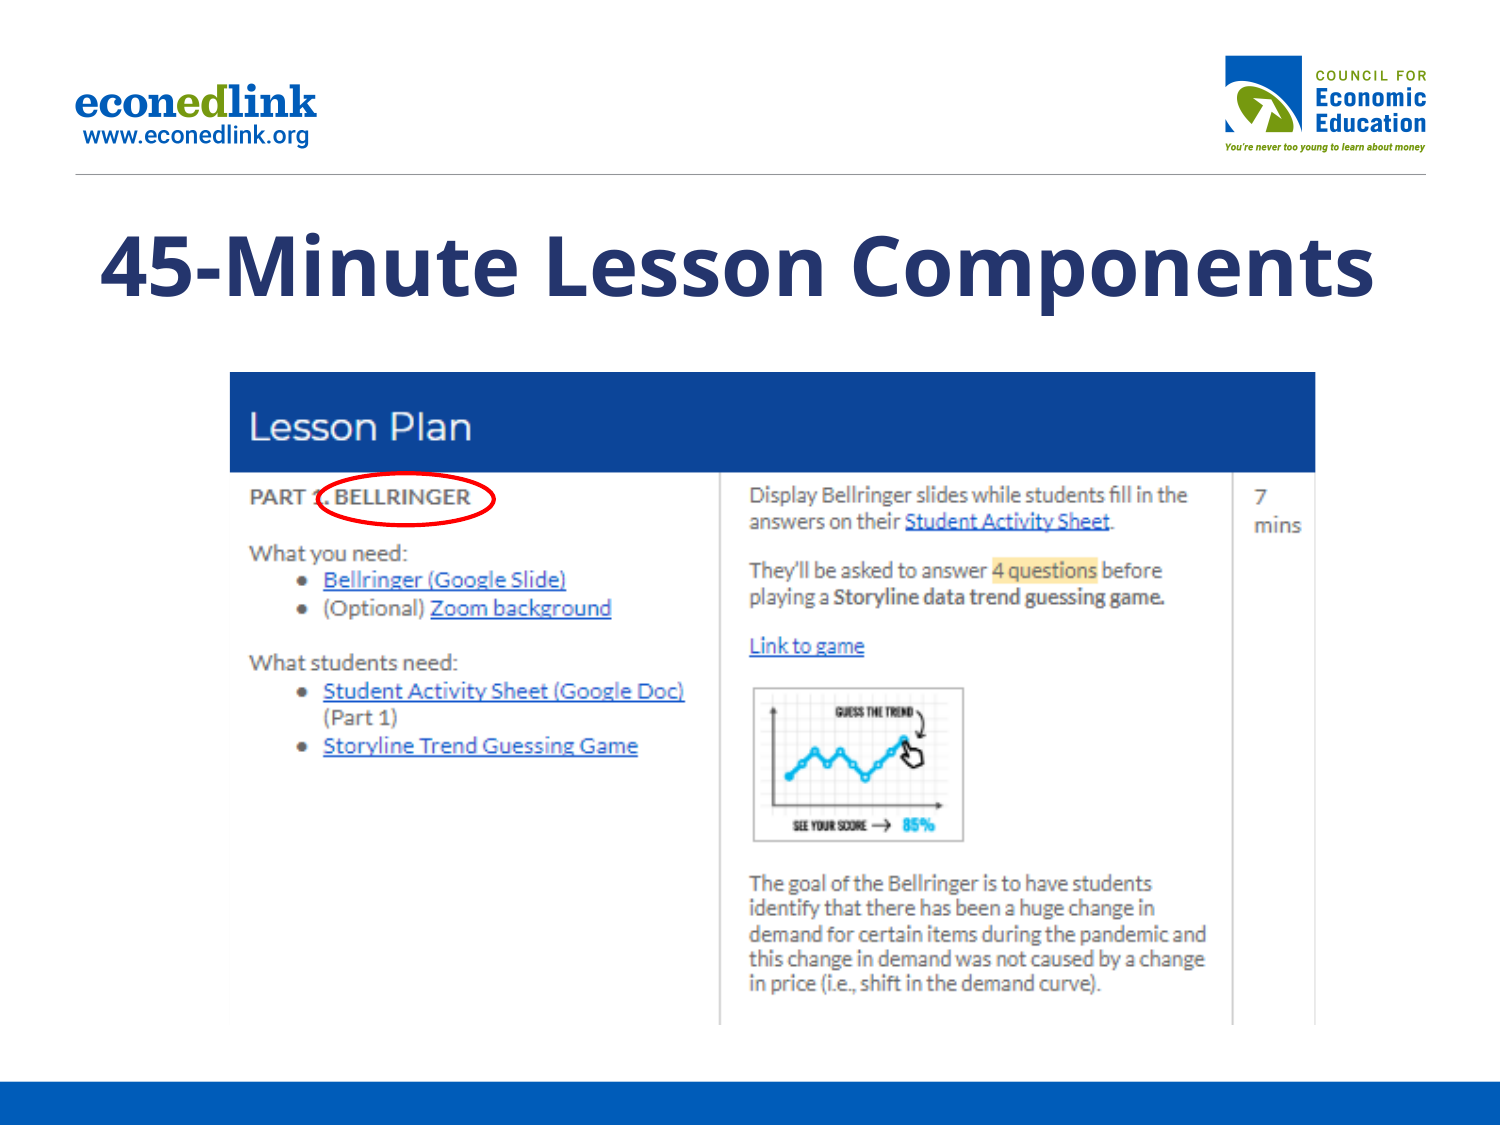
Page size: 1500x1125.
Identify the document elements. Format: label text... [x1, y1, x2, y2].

text_box 45-Minute Lesson Components [44, 205, 1455, 321]
picture [0, 0, 1500, 1125]
